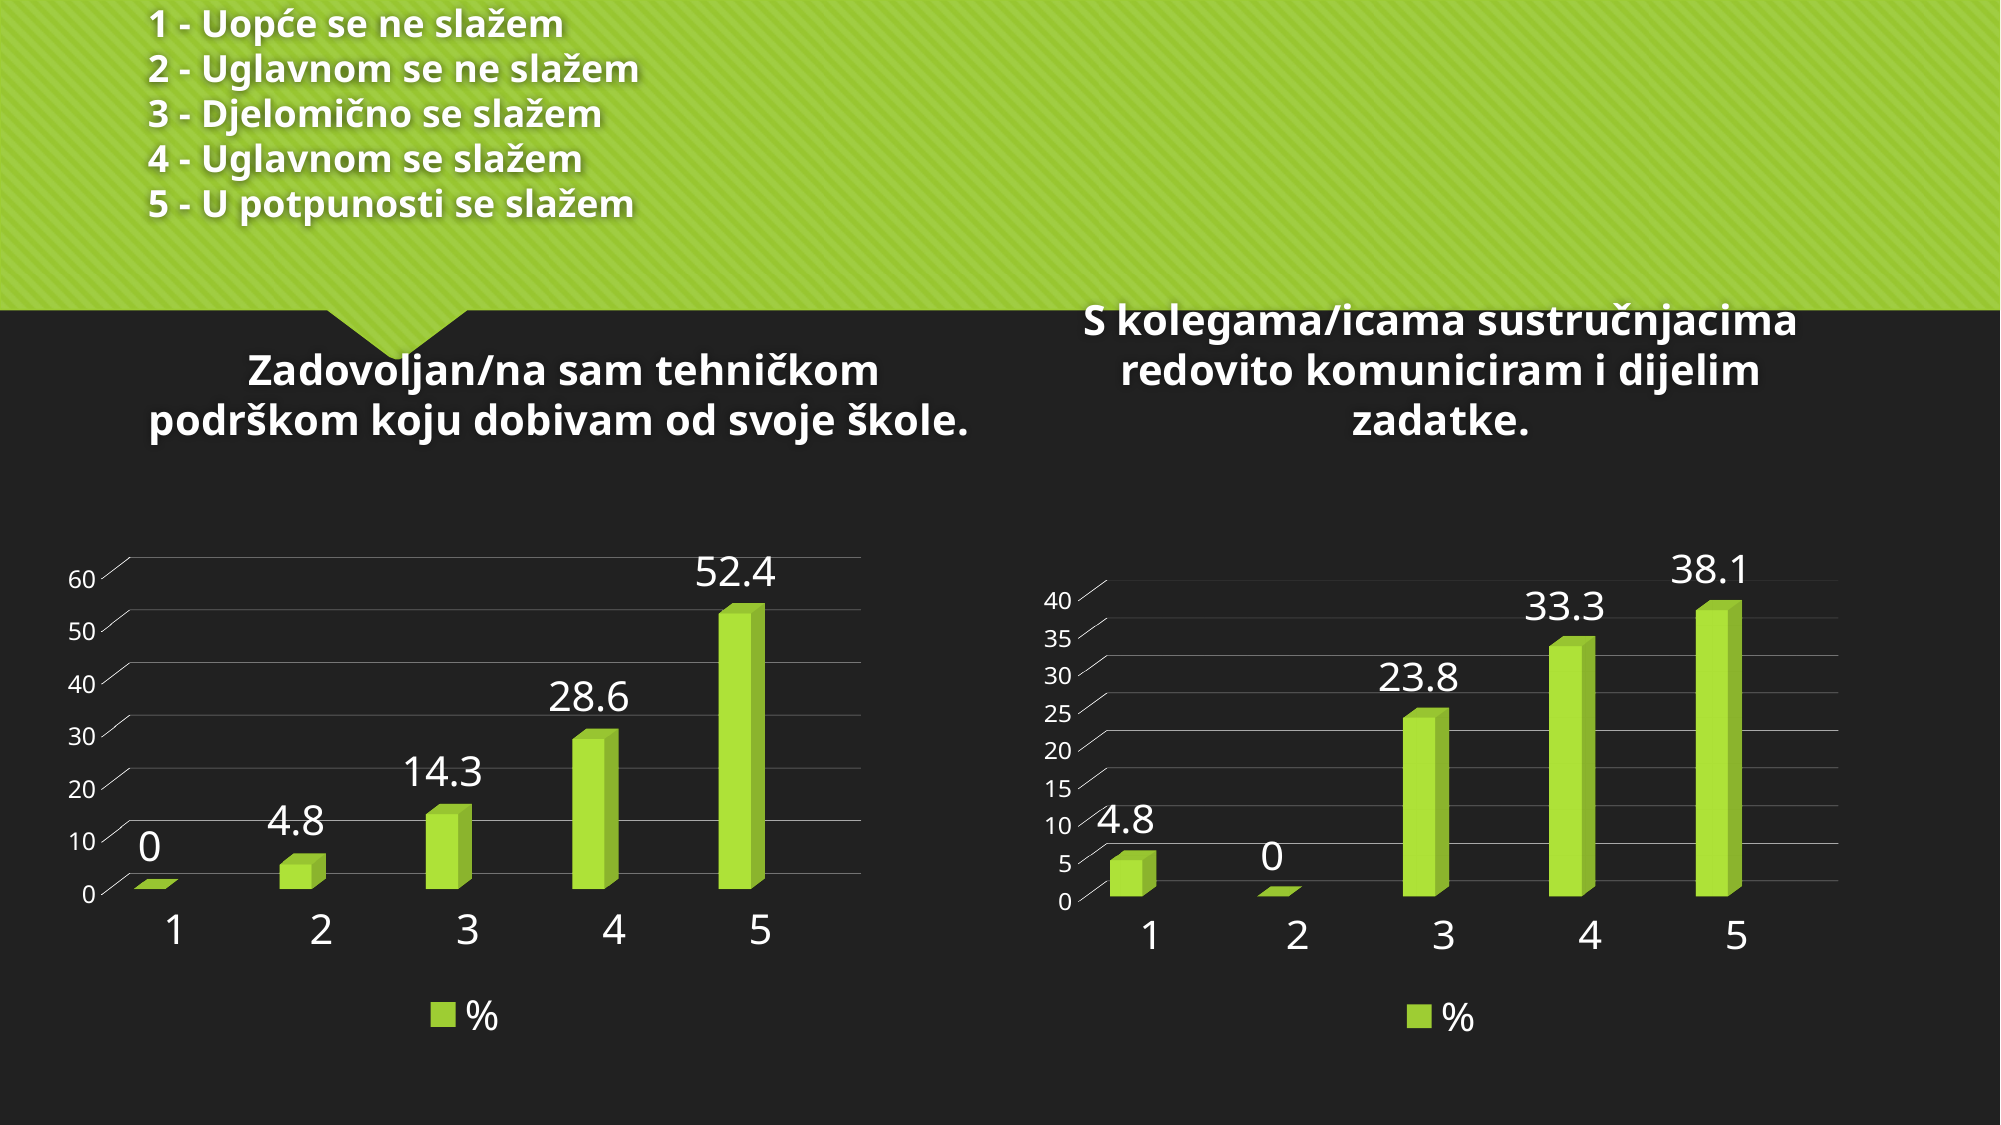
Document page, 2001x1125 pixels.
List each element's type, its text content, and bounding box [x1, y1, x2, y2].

chart [39, 541, 891, 1052]
title 1 - Uopće se ne slažem 2 - Uglavnom se ne slažem 3 - Djelomično se slažem 4 - Uglavnom se slažem 5 - U potpunosti se slažem [132, 0, 1868, 233]
chart [1014, 541, 1868, 1052]
list Zadovoljan/na sam tehničkom podrškom koju dobivam od svoje škole. [133, 356, 985, 452]
list S kolegama/icama sustručnjacima redovito komuniciram i dijelim zadatke. [1014, 356, 1868, 452]
